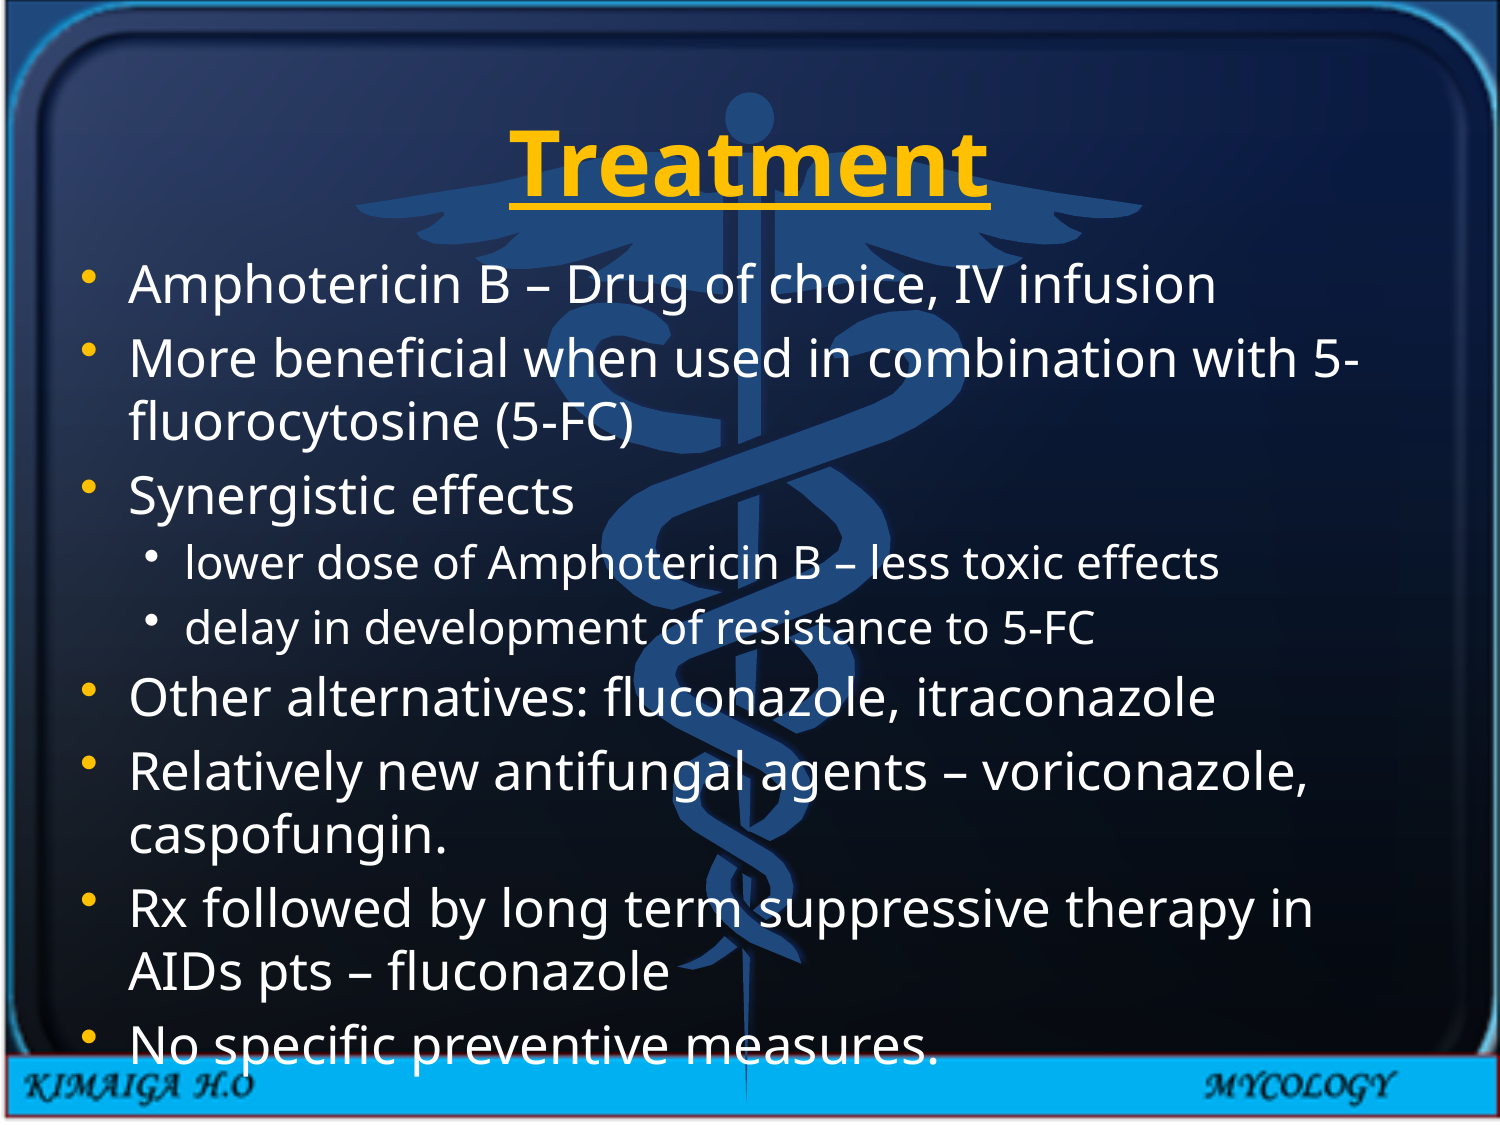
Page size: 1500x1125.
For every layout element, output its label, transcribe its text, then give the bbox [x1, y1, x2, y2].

list Amphotericin B – Drug of choice, IV infusion More beneficial when used in combination with 5-fluorocytosine (5-FC) Synergistic effects lower dose of Amphotericin B – less toxic effects delay in development of resistance to 5-FC Other alternatives: fluconazole, itraconazole Relatively new antifungal agents – voriconazole, caspofungin. Rx followed by long term suppressive therapy in AIDs pts – fluconazole No specific preventive measures. [64, 243, 1459, 1083]
title Treatment [112, 65, 1388, 243]
picture [0, 0, 1500, 1125]
